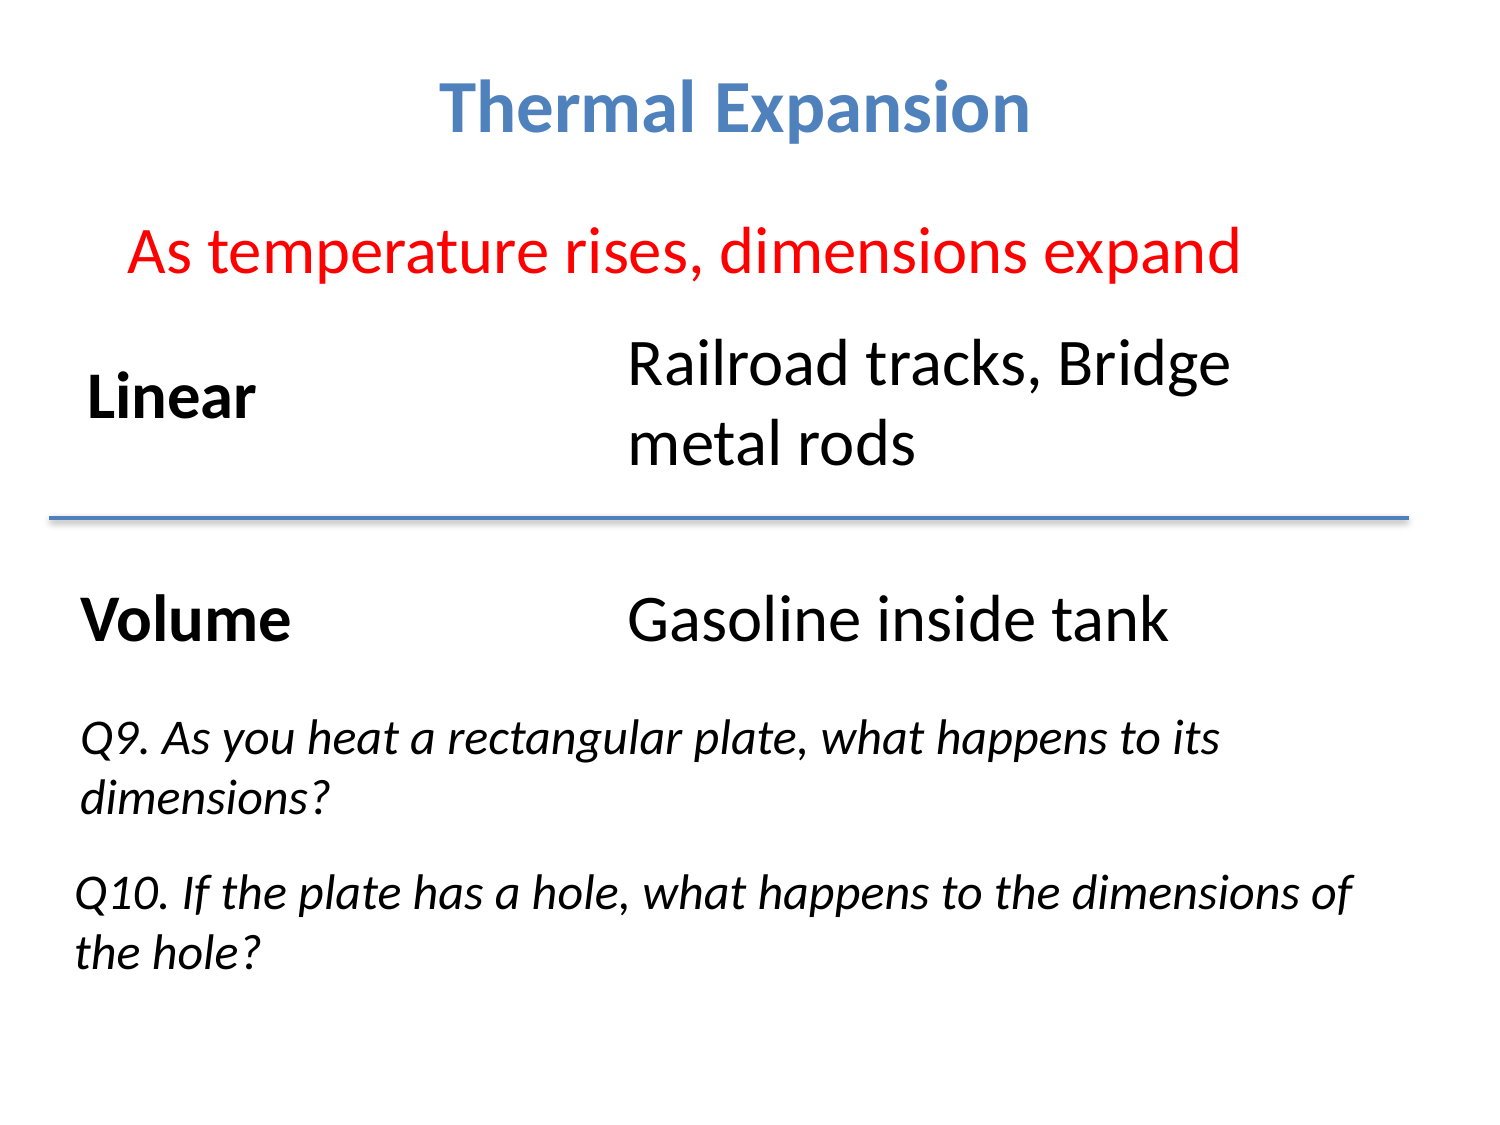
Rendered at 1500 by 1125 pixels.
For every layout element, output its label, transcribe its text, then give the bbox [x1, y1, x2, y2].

text_box Q10. If the plate has a hole, what happens to the dimensions of the hole? [59, 852, 1428, 988]
text_box Volume [65, 567, 486, 662]
text_box Railroad tracks, Bridge metal rods [613, 311, 1392, 486]
text_box Thermal Expansion [424, 49, 1048, 155]
text_box Q9. As you heat a rectangular plate, what happens to its dimensions? [65, 697, 1434, 832]
text_box Gasoline inside tank [613, 567, 1405, 662]
text_box Linear [72, 343, 493, 439]
text_box As temperature rises, dimensions expand [112, 199, 1405, 294]
